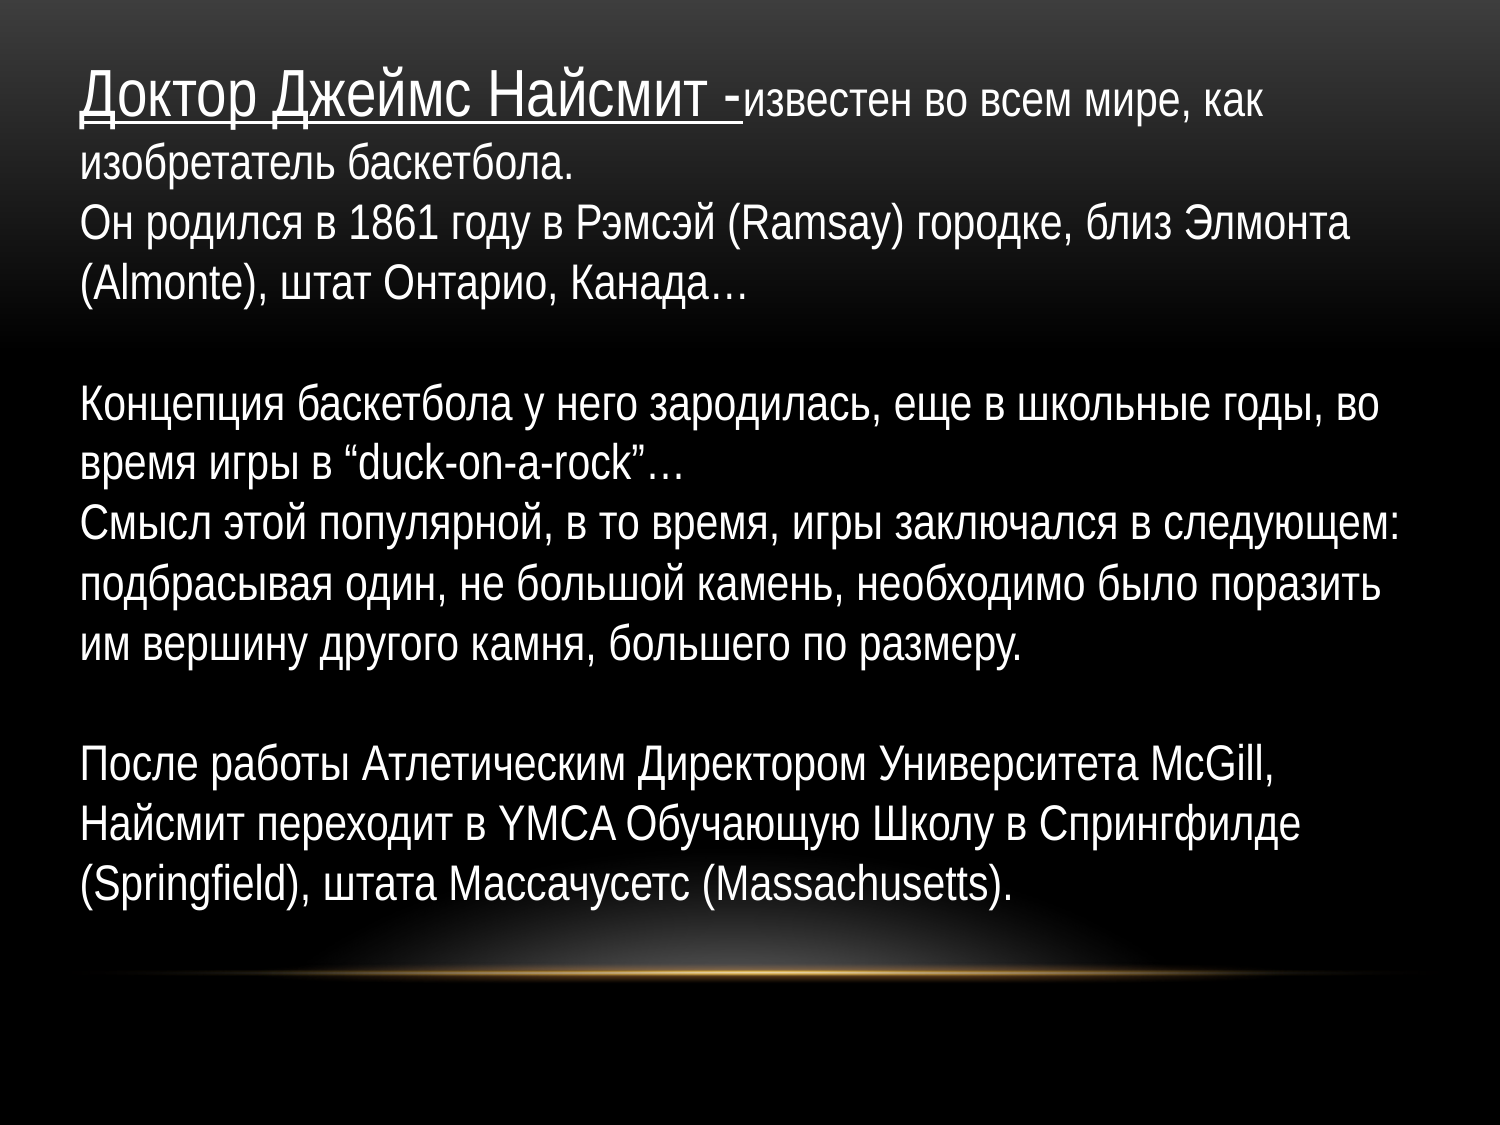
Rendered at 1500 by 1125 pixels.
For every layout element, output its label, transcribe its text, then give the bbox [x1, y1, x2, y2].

picture [0, 0, 1500, 1125]
text_box Доктор Джеймс Найсмит -известен во всем мире, как изобретатель баскетбола. Он родился в 1861 году в Рэмсэй (Ramsay) городке, близ Элмонта (Almonte), штат Онтарио, Канада… Концепция баскетбола у него зародилась, еще в школьные годы, во время игры в “duck-on-a-rock”… Смысл этой популярной, в то время, игры заключался в следующем: подбрасывая один, не большой камень, необходимо было поразить им вершину другого камня, большего по размеру. После работы Атлетическим Директором Университета McGill, Найсмит переходит в YMCA Обучающую Школу в Спрингфилде (Springfield), штата Массачусетс (Massachusetts). [64, 42, 1459, 958]
